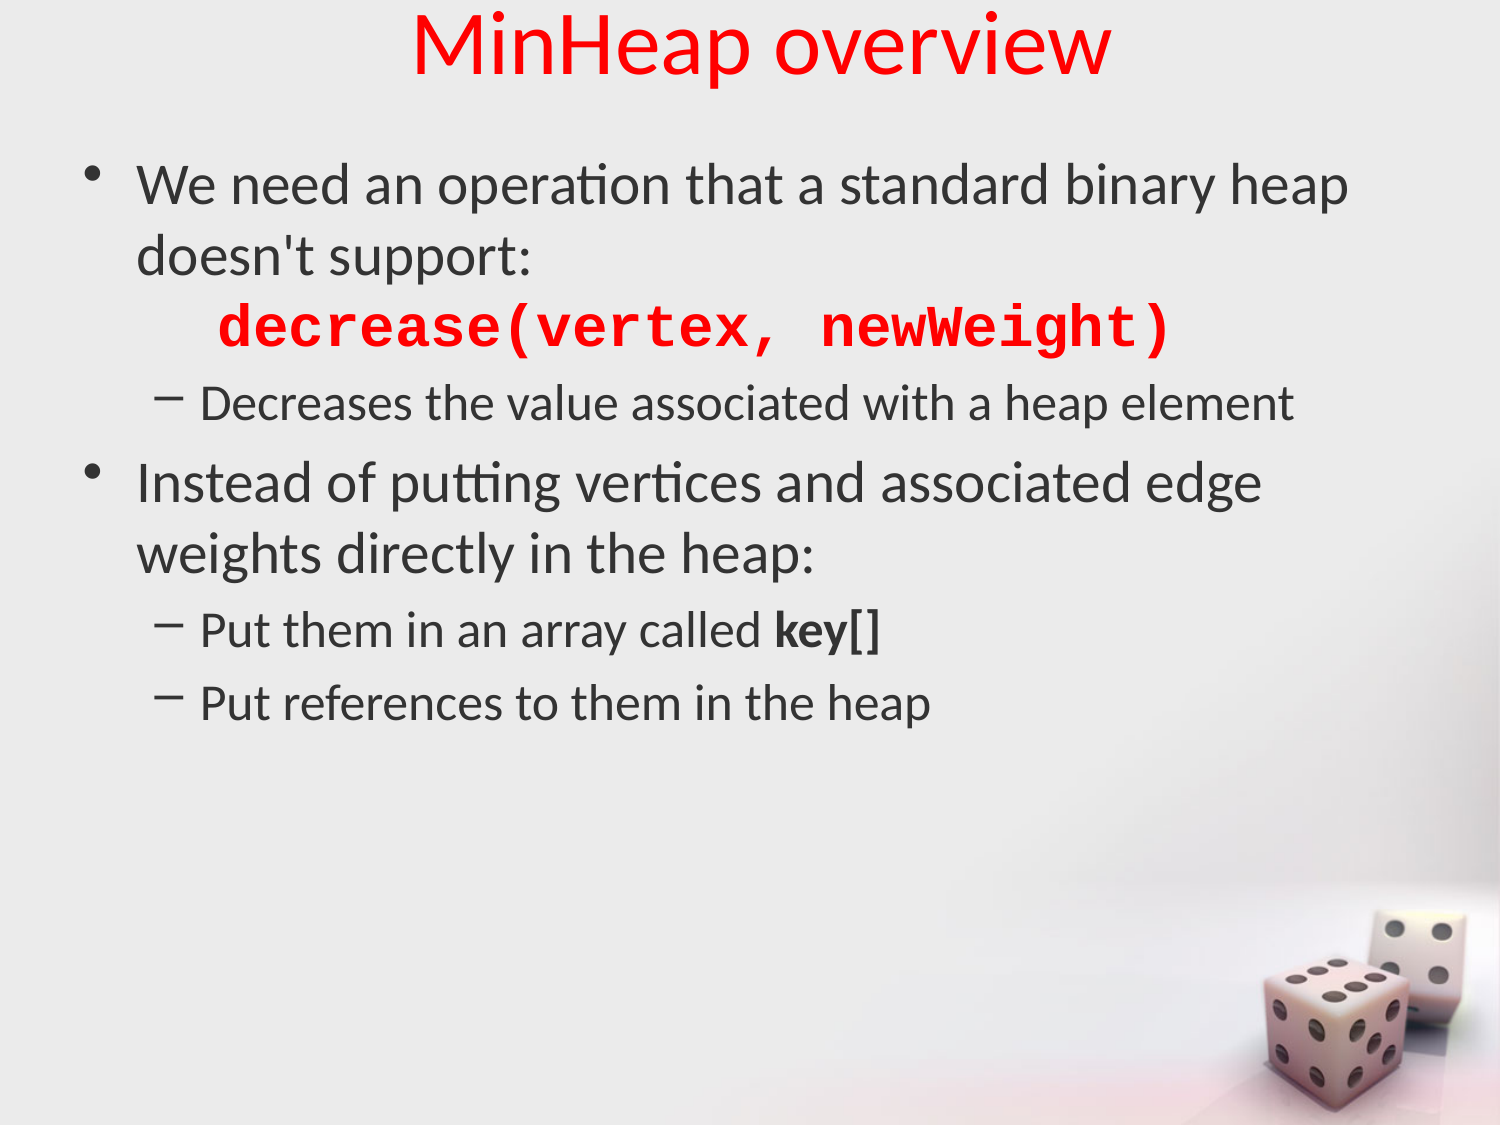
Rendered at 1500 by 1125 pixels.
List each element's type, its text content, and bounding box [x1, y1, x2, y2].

picture [0, 0, 1500, 1125]
title MinHeap overview [87, 0, 1438, 101]
list We need an operation that a standard binary heap doesn't support: decrease(vertex, newWeight) Decreases the value associated with a heap element Instead of putting vertices and associated edge weights directly in the heap: Put them in an array called key[] Put references to them in the heap [74, 137, 1426, 738]
